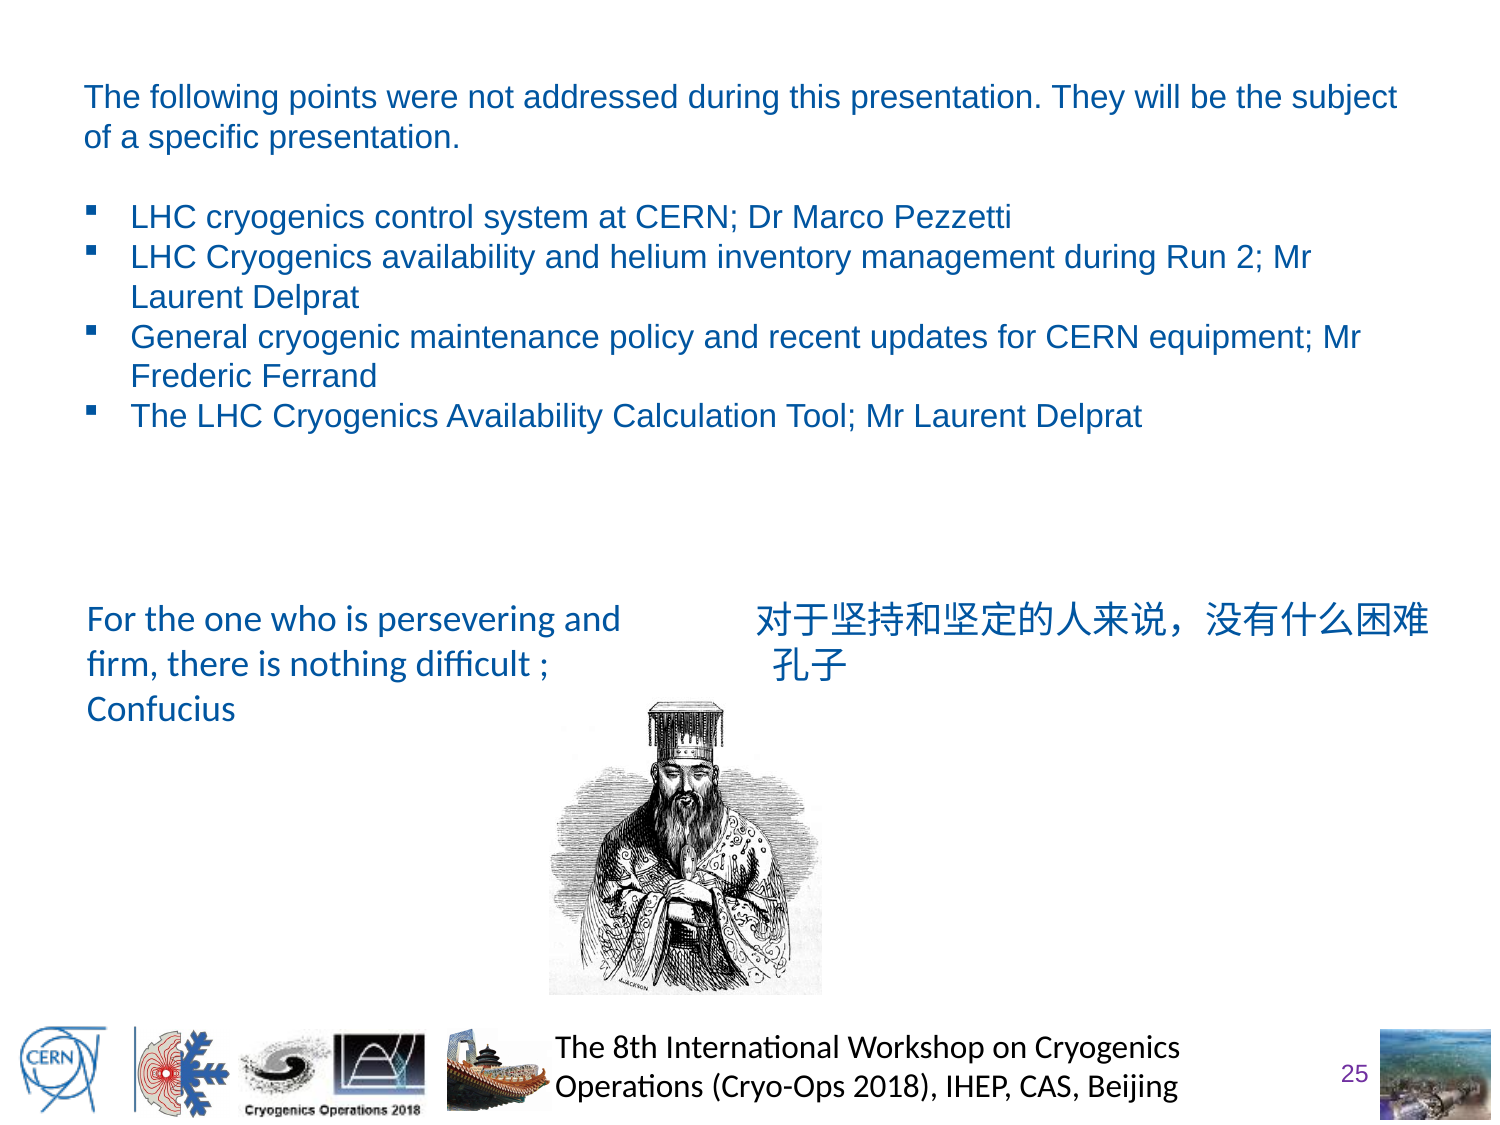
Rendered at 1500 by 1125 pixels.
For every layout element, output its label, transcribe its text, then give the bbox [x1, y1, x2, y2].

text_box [446, 1019, 1205, 1116]
picture [238, 1028, 429, 1125]
text_box The following points were not addressed during this presentation. They will be the subject of a specific presentation. LHC cryogenics control system at CERN; Dr Marco Pezzetti LHC Cryogenics availability and helium inventory management during Run 2; Mr Laurent Delprat General cryogenic maintenance policy and recent updates for CERN equipment; Mr Frederic Ferrand The LHC Cryogenics Availability Calculation Tool; Mr Laurent Delprat [68, 67, 1436, 442]
slide_number 25 [1301, 1042, 1370, 1103]
text_box 对于坚持和坚定的人来说，没有什么困难 孔子 [740, 588, 1491, 694]
picture [1379, 1028, 1491, 1121]
picture [549, 696, 822, 995]
picture [137, 1028, 230, 1119]
text_box For the one who is persevering and firm, there is nothing difficult ; Confucius [72, 586, 692, 737]
